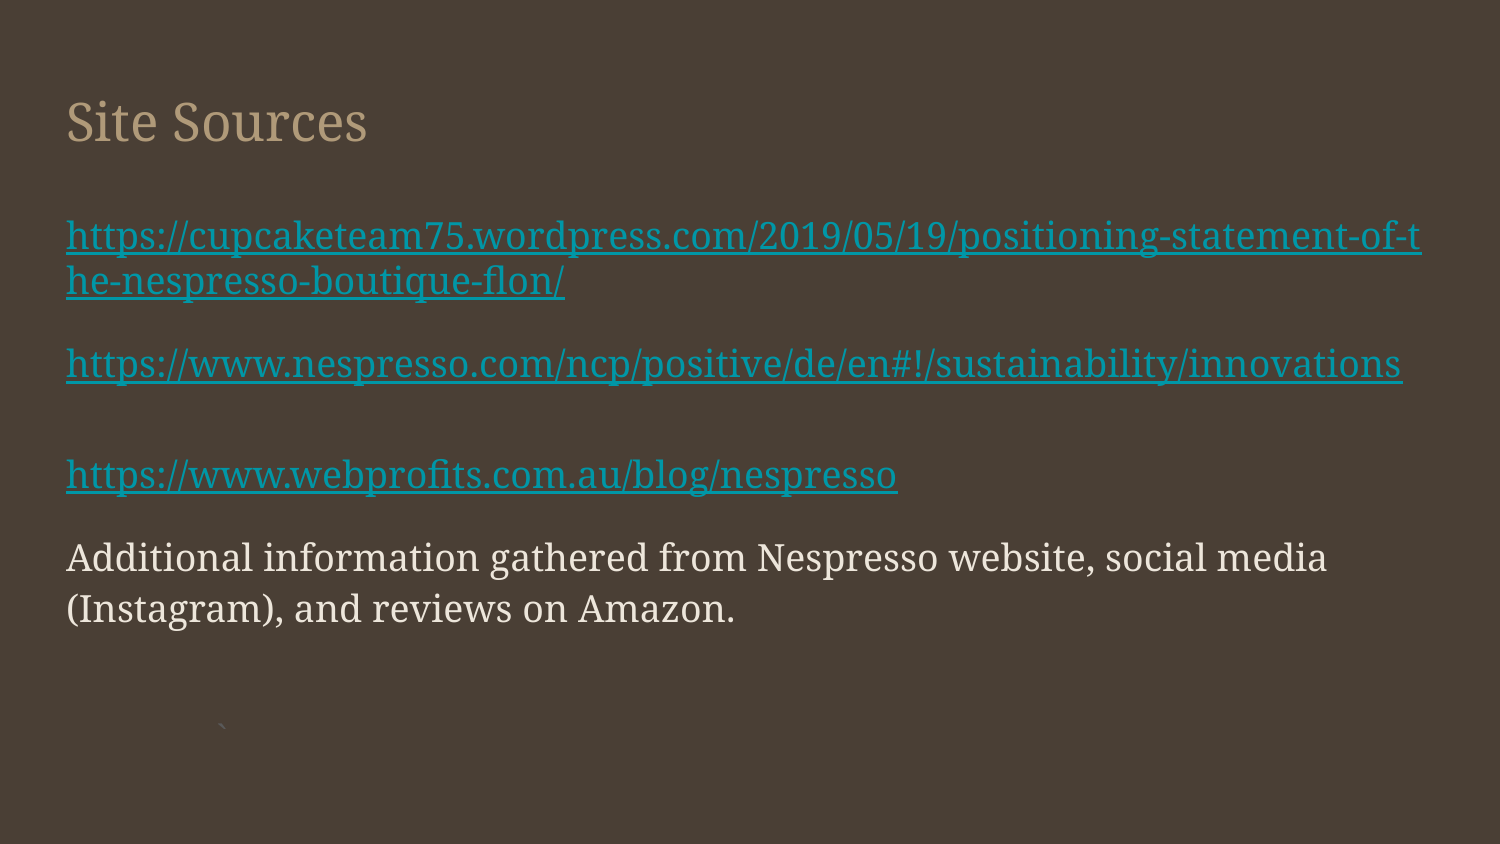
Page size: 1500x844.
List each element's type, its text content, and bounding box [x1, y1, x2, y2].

list https://cupcaketeam75.wordpress.com/2019/05/19/positioning-statement-of-the-nespresso-boutique-flon/ https://www.nespresso.com/ncp/positive/de/en#!/sustainability/innovations https://www.webprofits.com.au/blog/nespresso Additional information gathered from Nespresso website, social media (Instagram), and reviews on Amazon. ` [51, 189, 1449, 750]
title Site Sources [51, 72, 1449, 167]
